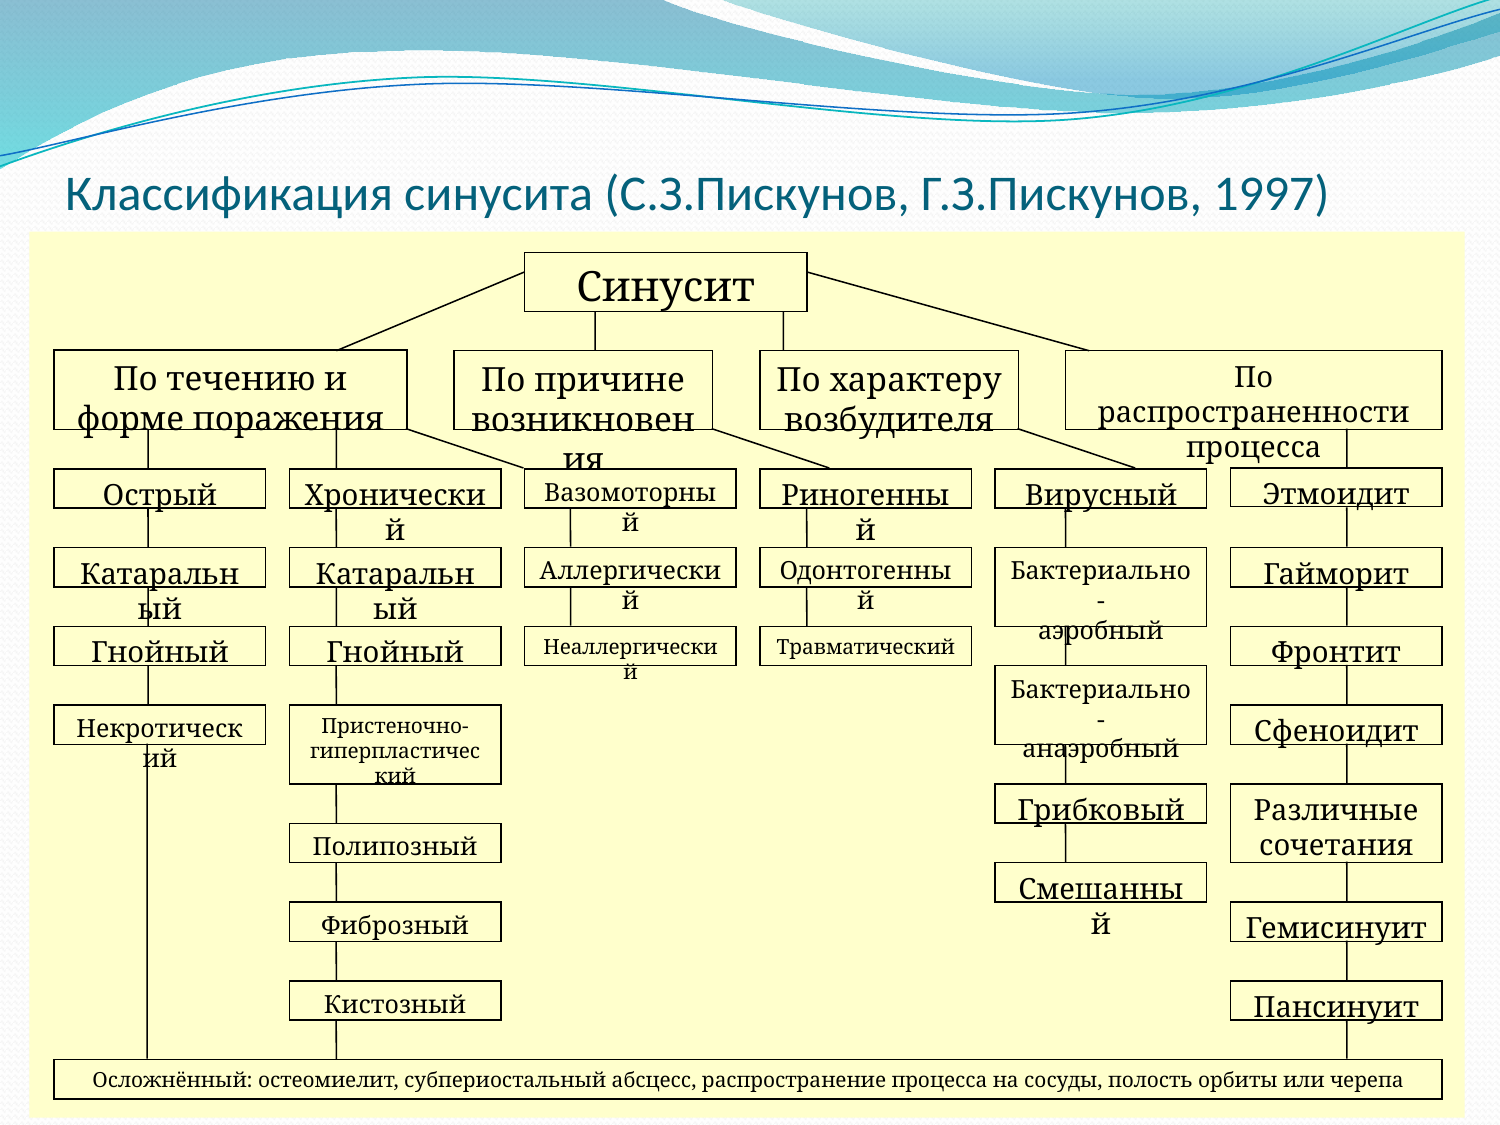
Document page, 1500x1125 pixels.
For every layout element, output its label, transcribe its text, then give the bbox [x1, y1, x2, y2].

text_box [29, 231, 1465, 1118]
title Классификация синусита (С.З.Пискунов, Г.З.Пискунов, 1997) [65, 90, 1500, 228]
